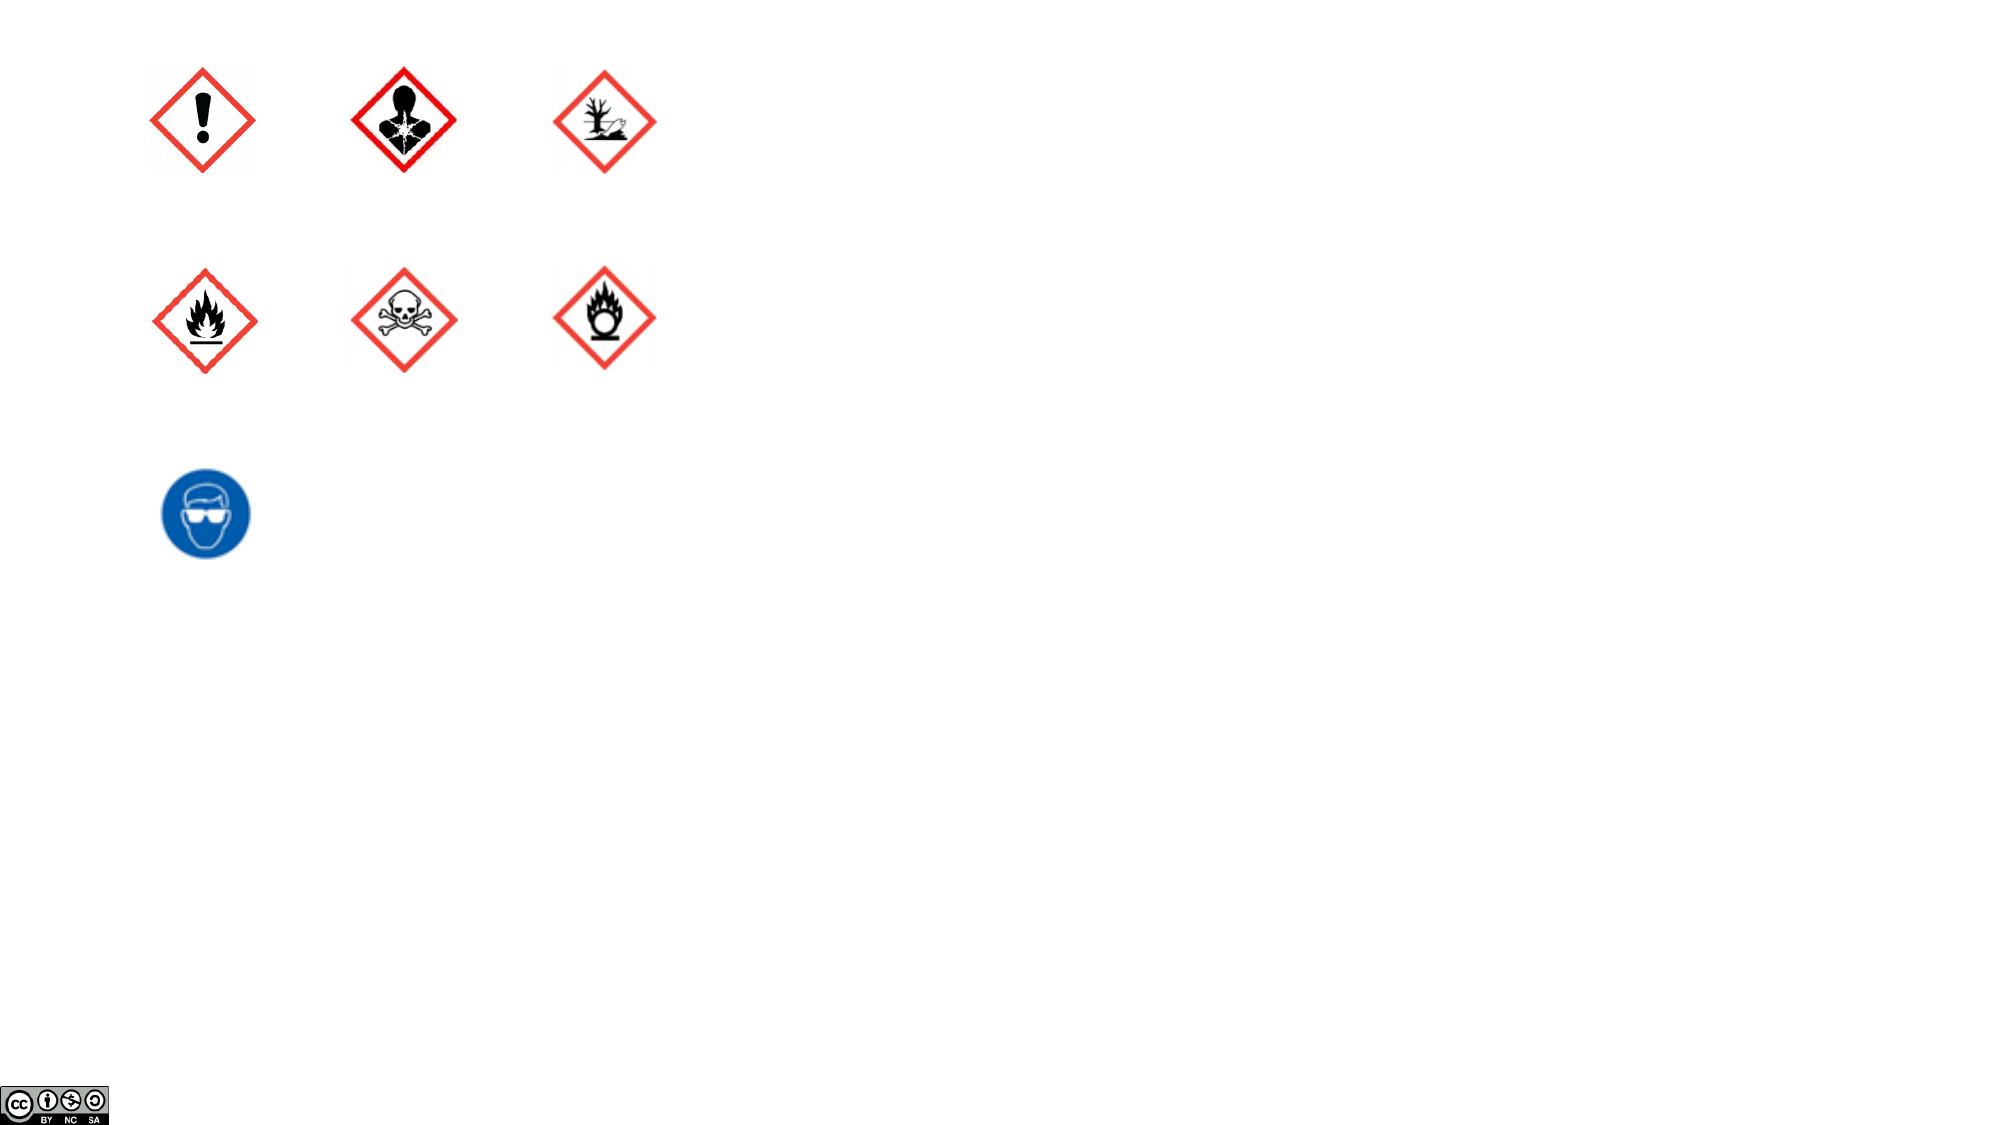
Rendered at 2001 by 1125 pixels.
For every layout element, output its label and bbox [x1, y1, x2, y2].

picture [149, 66, 256, 173]
picture [350, 266, 458, 373]
picture [551, 265, 658, 373]
picture [151, 267, 258, 374]
picture [155, 465, 262, 562]
picture [0, 1086, 109, 1125]
picture [350, 66, 457, 173]
picture [551, 68, 658, 175]
